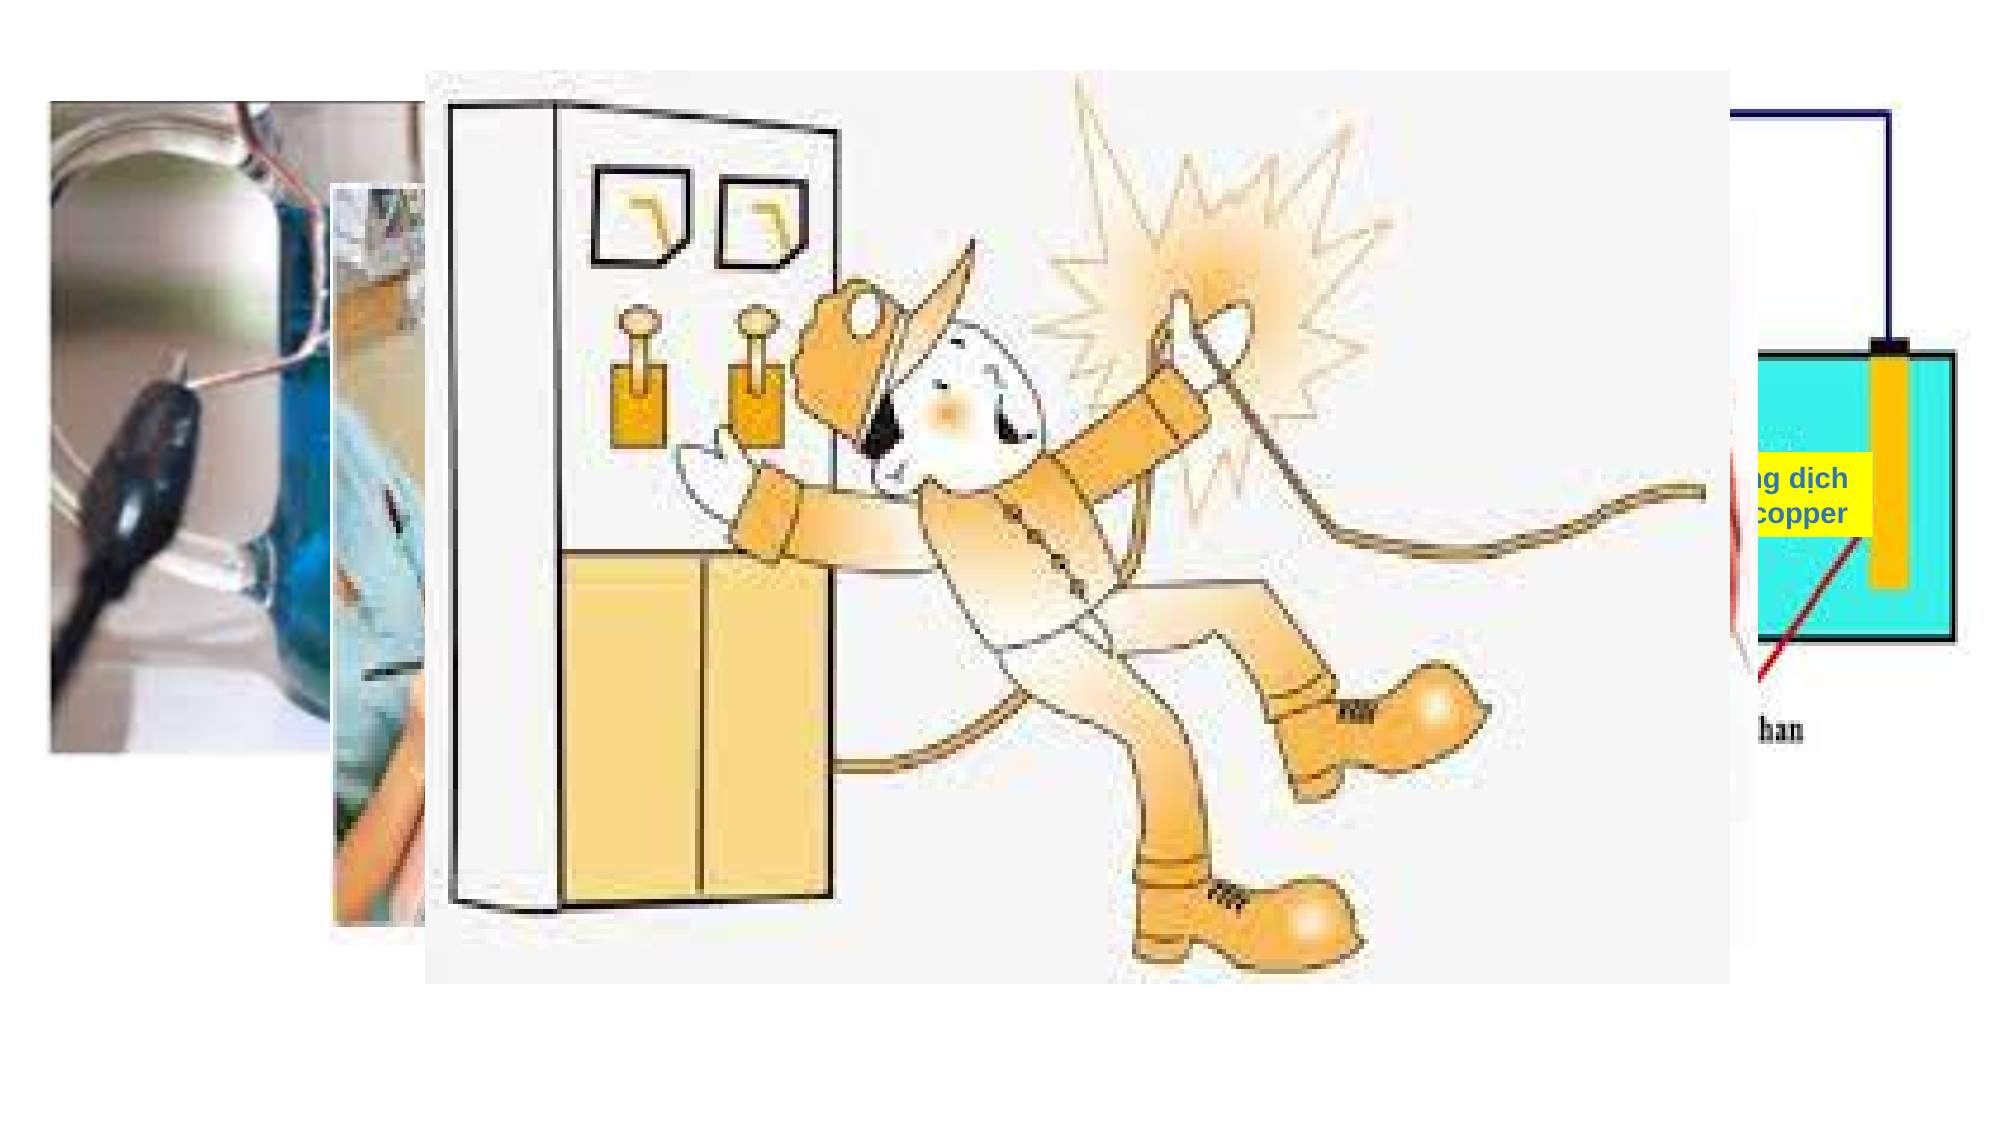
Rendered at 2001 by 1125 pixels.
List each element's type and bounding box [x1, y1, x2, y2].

picture [45, 70, 1970, 984]
